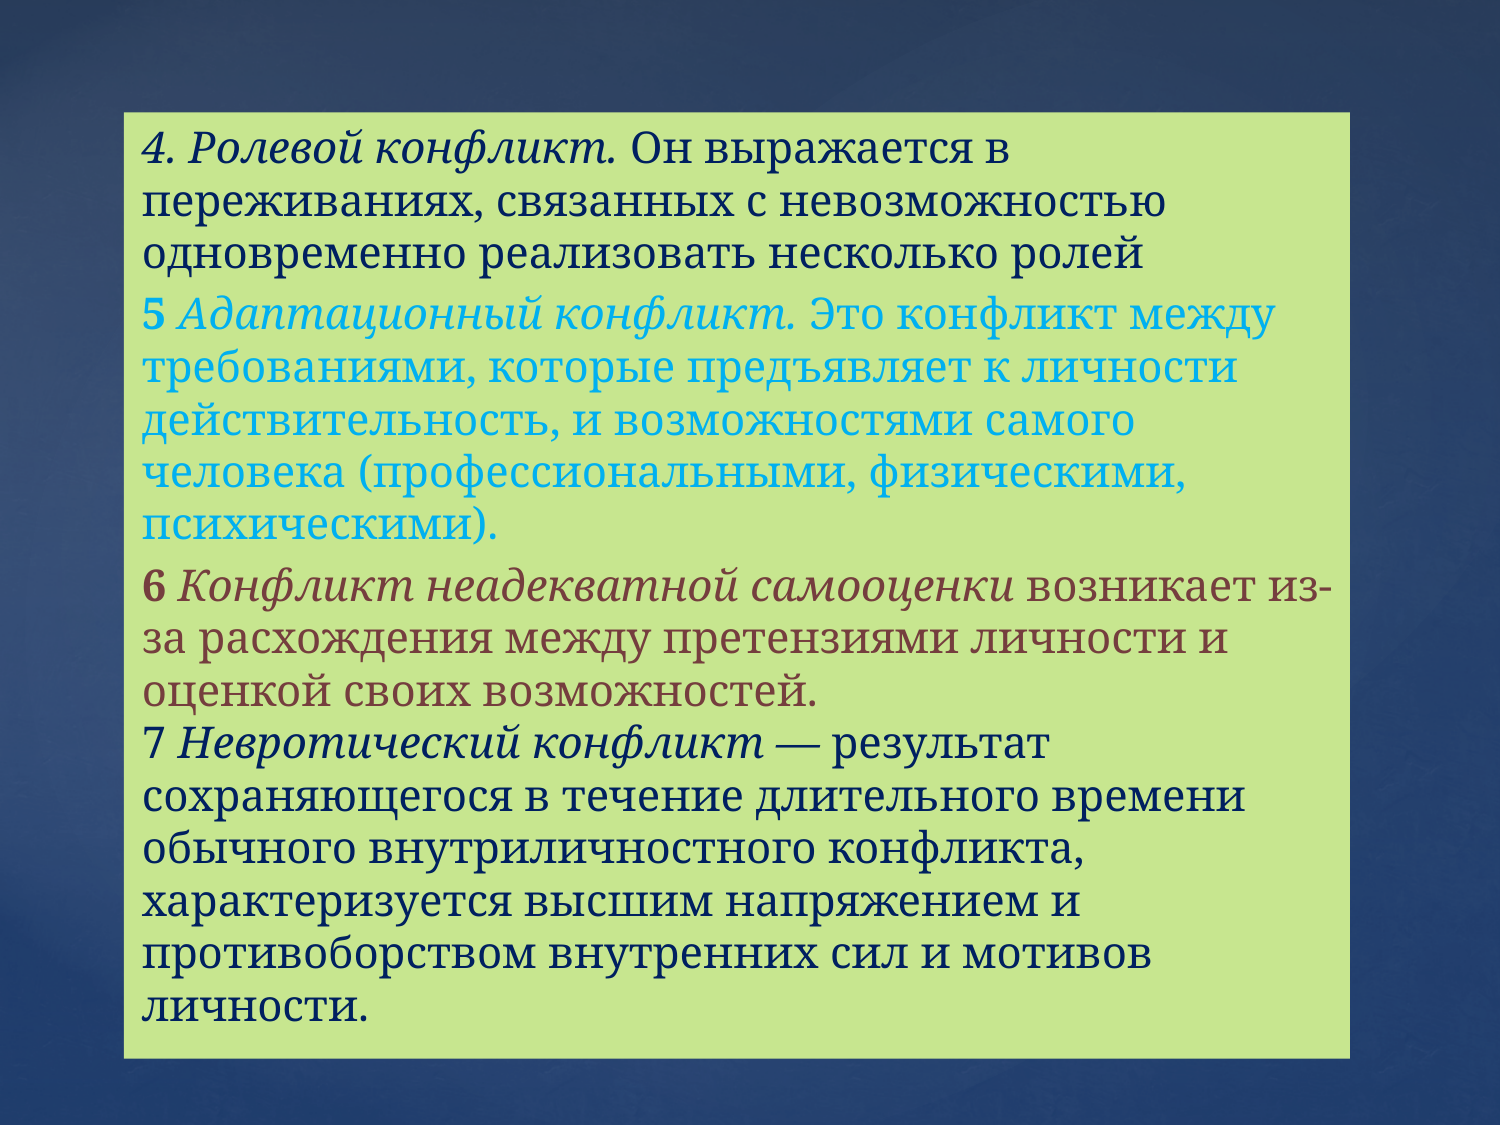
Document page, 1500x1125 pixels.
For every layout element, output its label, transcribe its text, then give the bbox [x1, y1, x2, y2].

list 4. Ролевой конфликт. Он выражается в переживаниях, связанных с невозможностью одновременно реализовать несколько ролей 5 Адаптационный конфликт. Это конфликт между требо­ваниями, которые предъявляет к личности действительность, и возможностями самого человека (профессиональными, физически­ми, психическими). 6 Конфликт неадекватной самооценки возникает из-за расхож­дения между претензиями личности и оценкой своих возможностей. 7 Невротический конфликт — результат сохраняющегося в тече­ние длительного времени обычного внутриличностного конфликта, характеризуется высшим напряжением и противоборством внутрен­них сил и мотивов личности. [123, 112, 1350, 1059]
